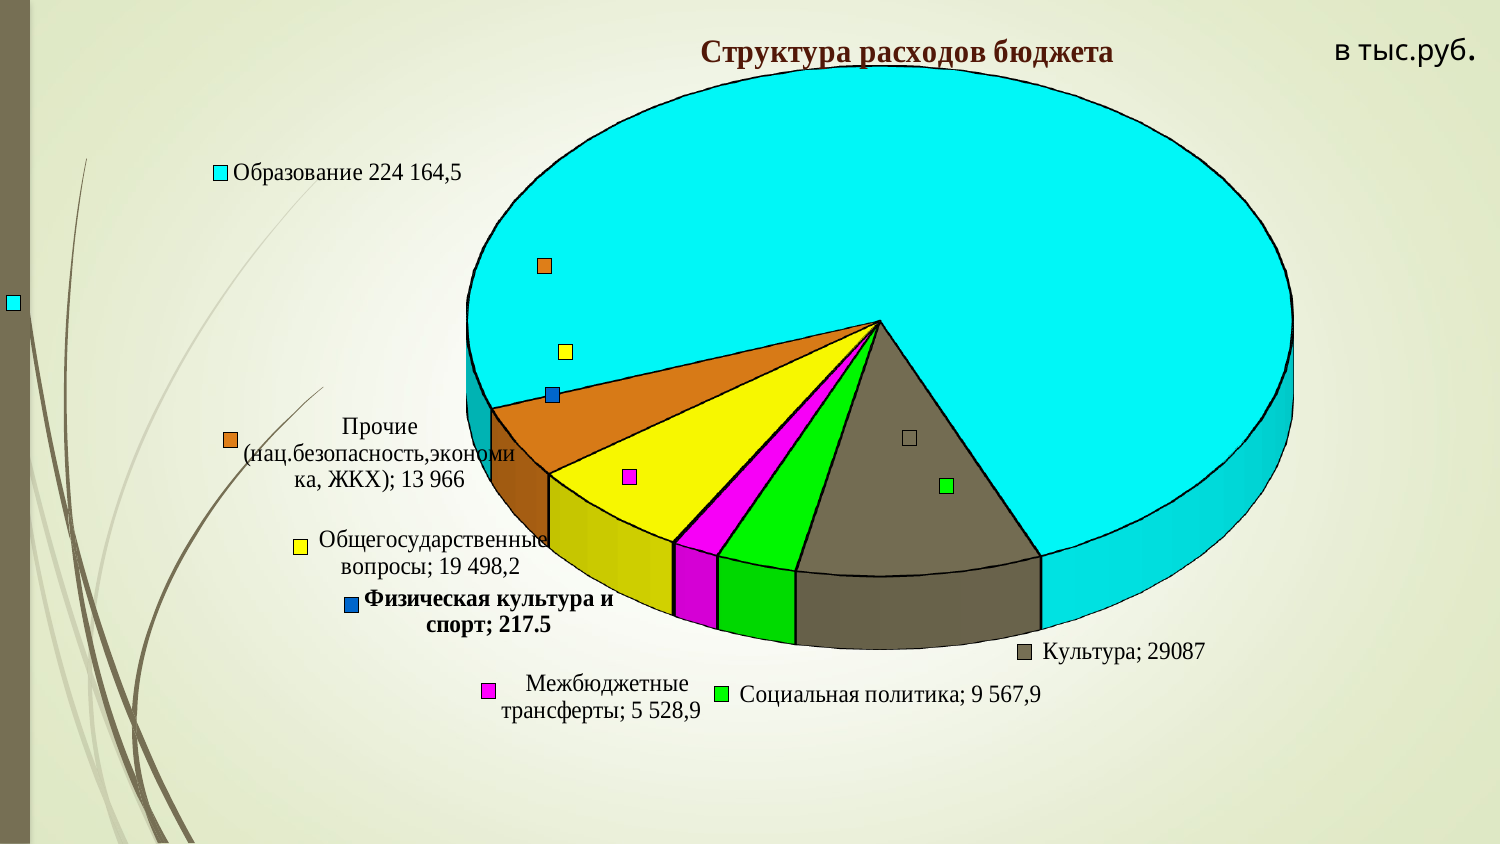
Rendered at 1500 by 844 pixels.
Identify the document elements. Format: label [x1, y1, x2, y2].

chart [6, 0, 1500, 842]
